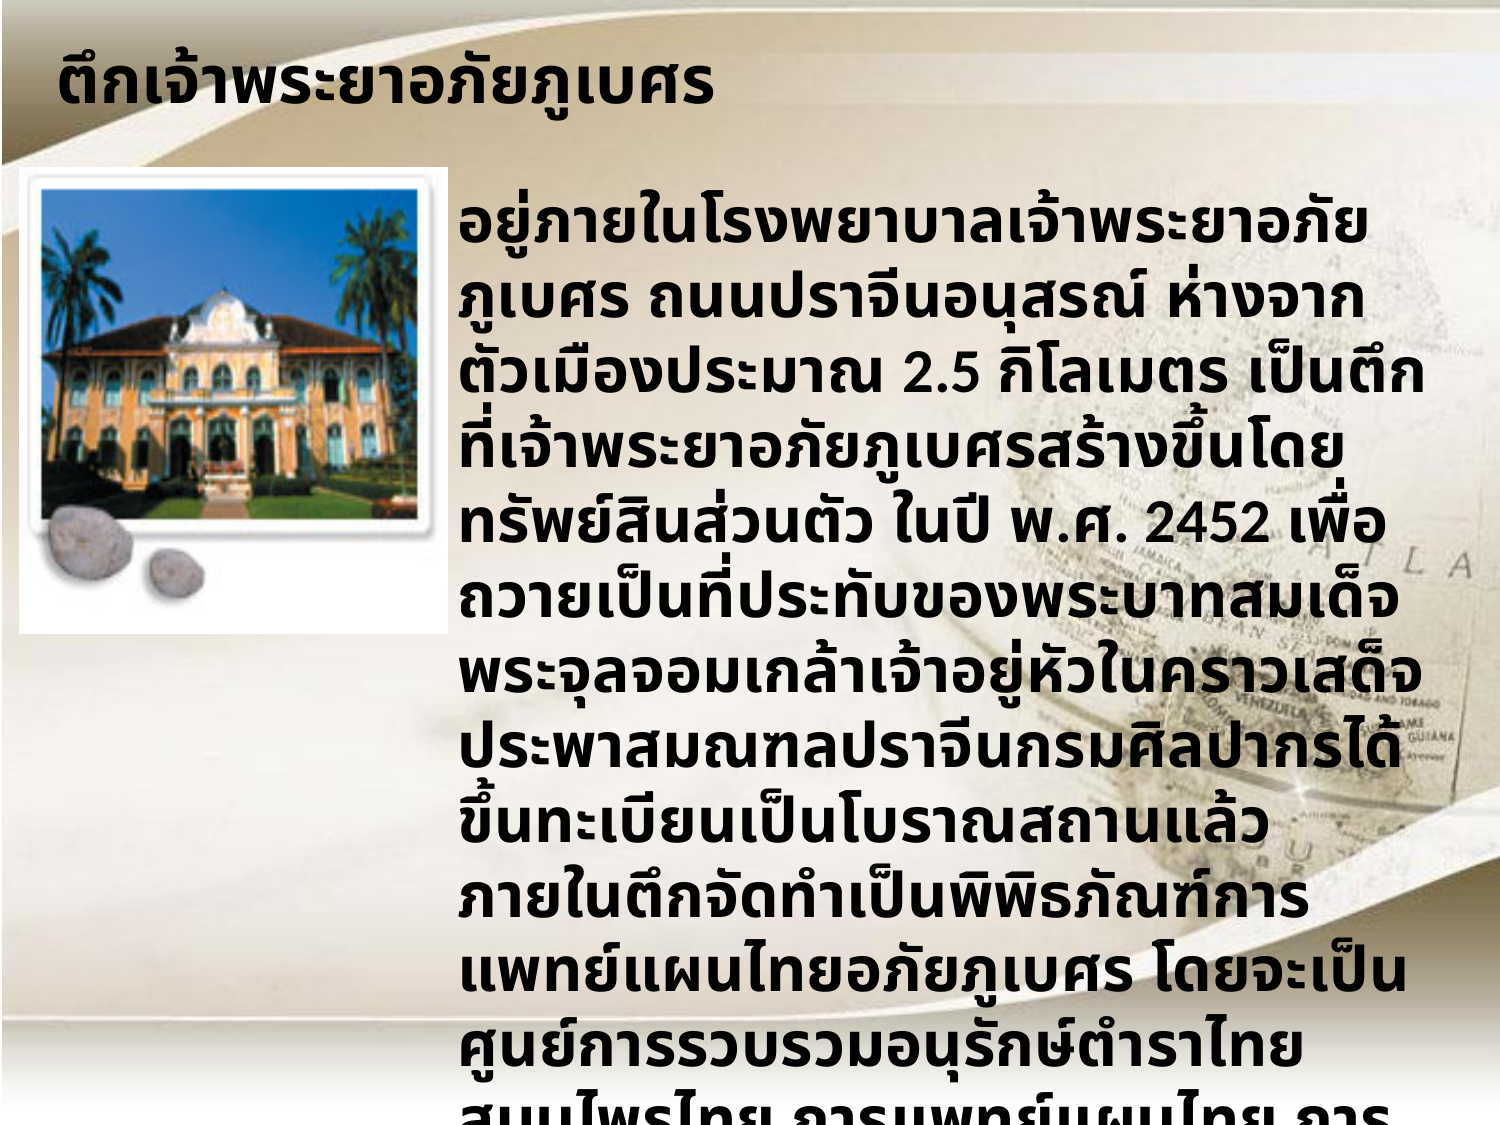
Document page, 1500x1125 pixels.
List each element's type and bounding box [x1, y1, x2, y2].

picture [2, 0, 1500, 1109]
text_box [442, 1116, 1447, 1125]
